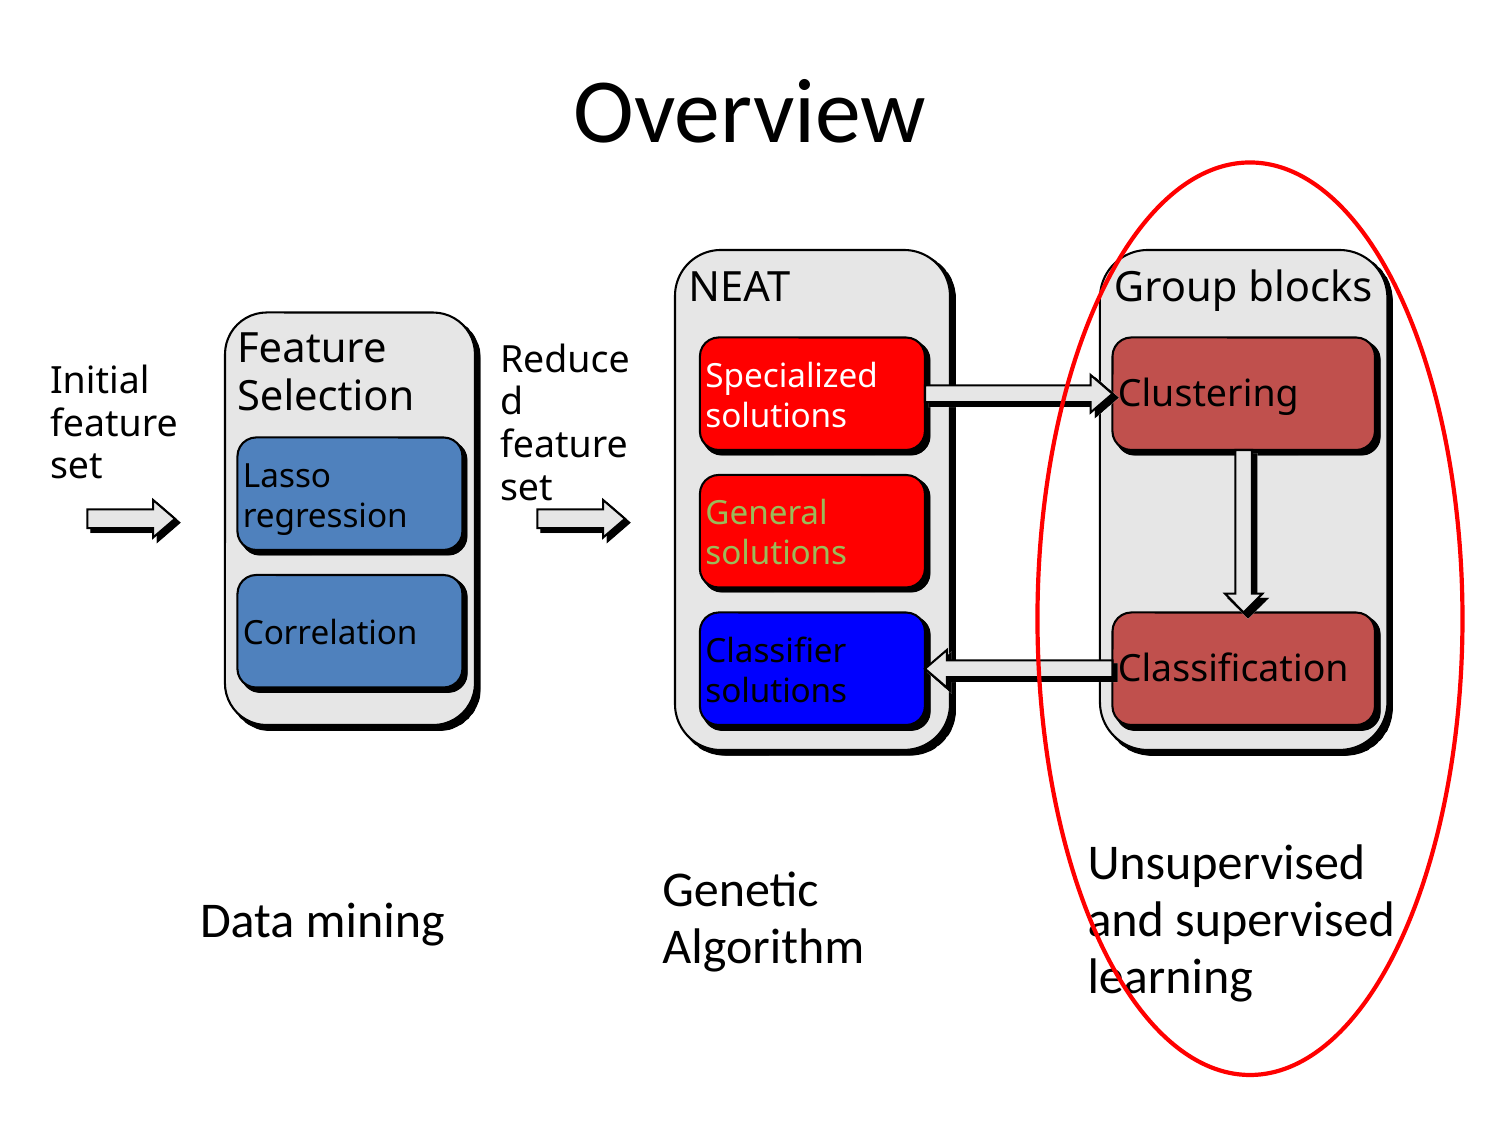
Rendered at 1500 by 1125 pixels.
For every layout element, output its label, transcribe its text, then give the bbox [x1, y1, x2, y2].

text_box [49, 249, 1426, 965]
text_box [1116, 974, 1384, 1075]
text_box [1126, 162, 1374, 248]
title Overview [112, 12, 1388, 200]
text_box [1429, 372, 1463, 865]
